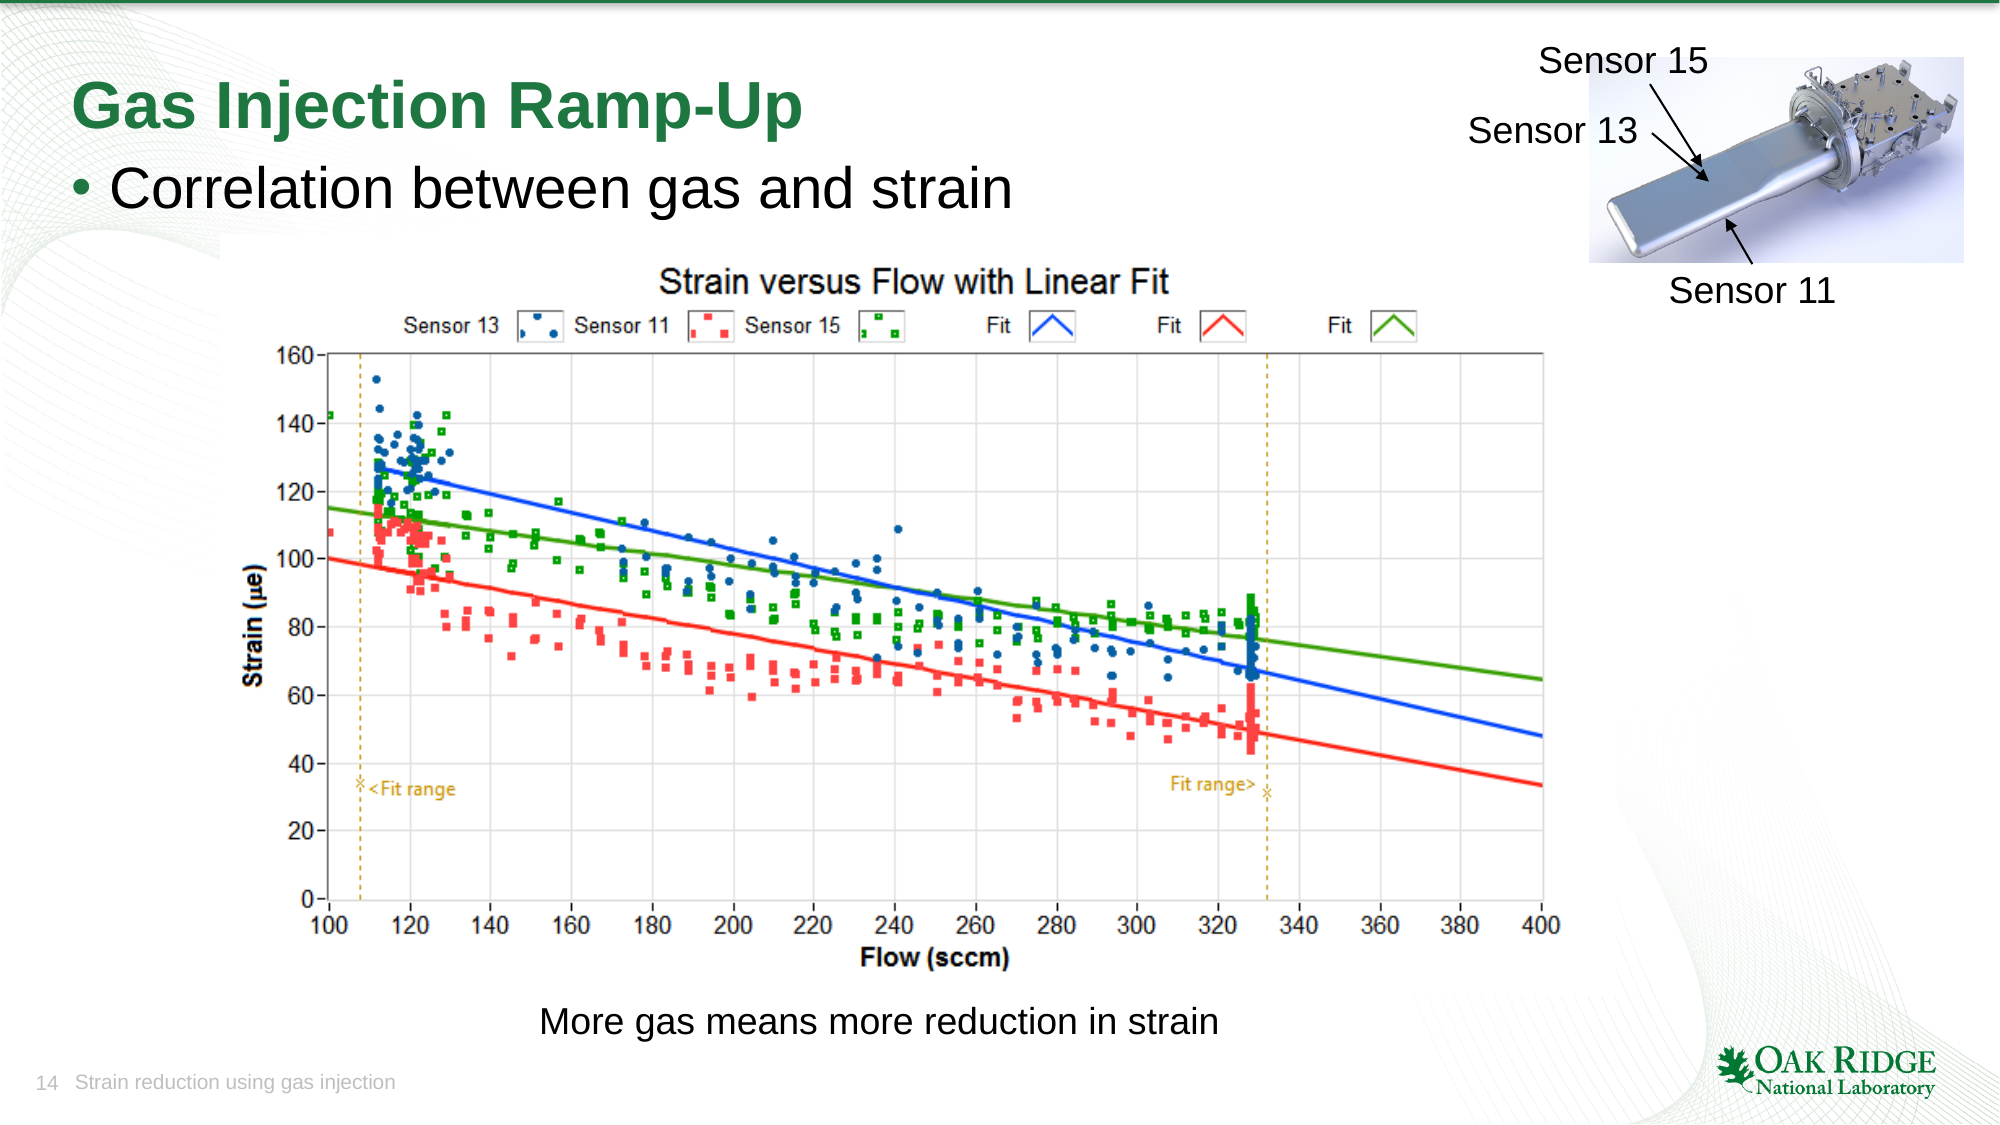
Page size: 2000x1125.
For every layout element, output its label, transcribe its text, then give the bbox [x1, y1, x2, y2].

text_box Sensor 15 [1523, 33, 1724, 89]
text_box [1651, 132, 1710, 182]
list Correlation between gas and strain [56, 150, 1583, 250]
text_box More gas means more reduction in strain [524, 1004, 1235, 1051]
title Gas Injection Ramp-Up [56, 66, 1583, 150]
text_box Sensor 13 [1452, 103, 1583, 160]
picture [2, 4, 2000, 1125]
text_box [1649, 83, 1703, 133]
text_box Sensor 11 [1653, 271, 1852, 320]
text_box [1725, 217, 1753, 265]
